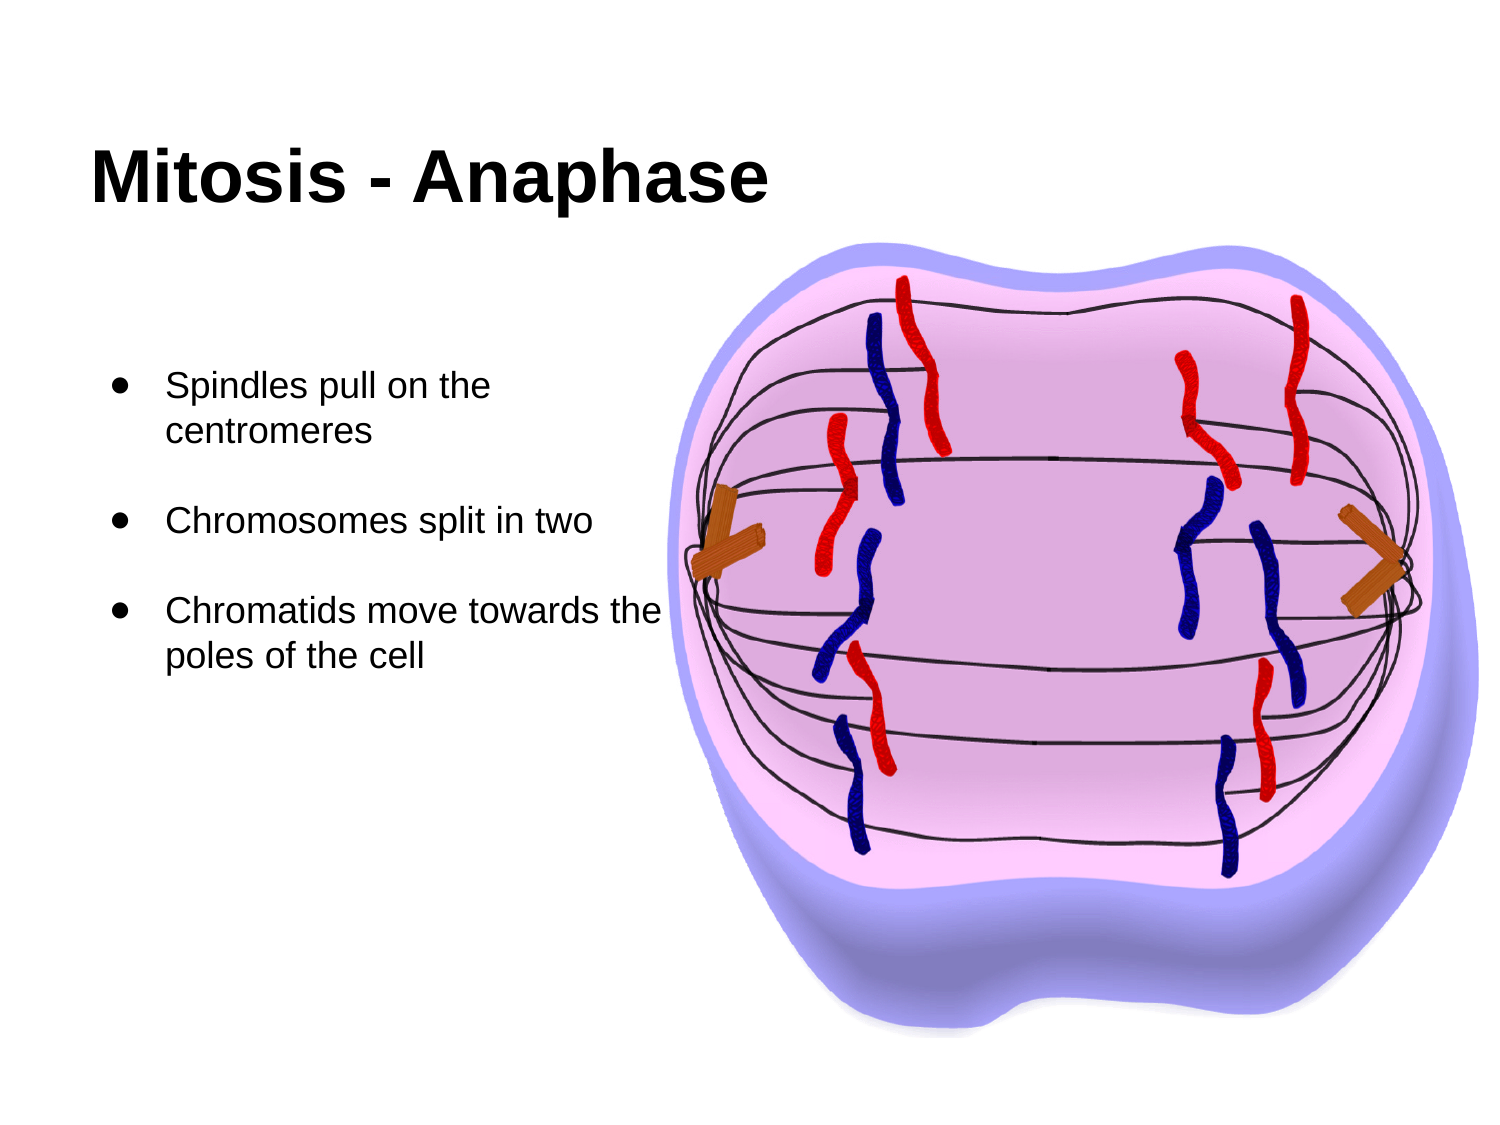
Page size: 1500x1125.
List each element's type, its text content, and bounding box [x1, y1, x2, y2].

title Mitosis - Anaphase [75, 45, 1425, 233]
picture [657, 232, 1480, 1039]
list Spindles pull on the centromeres Chromosomes split in two Chromatids move towards the poles of the cell [75, 345, 652, 780]
